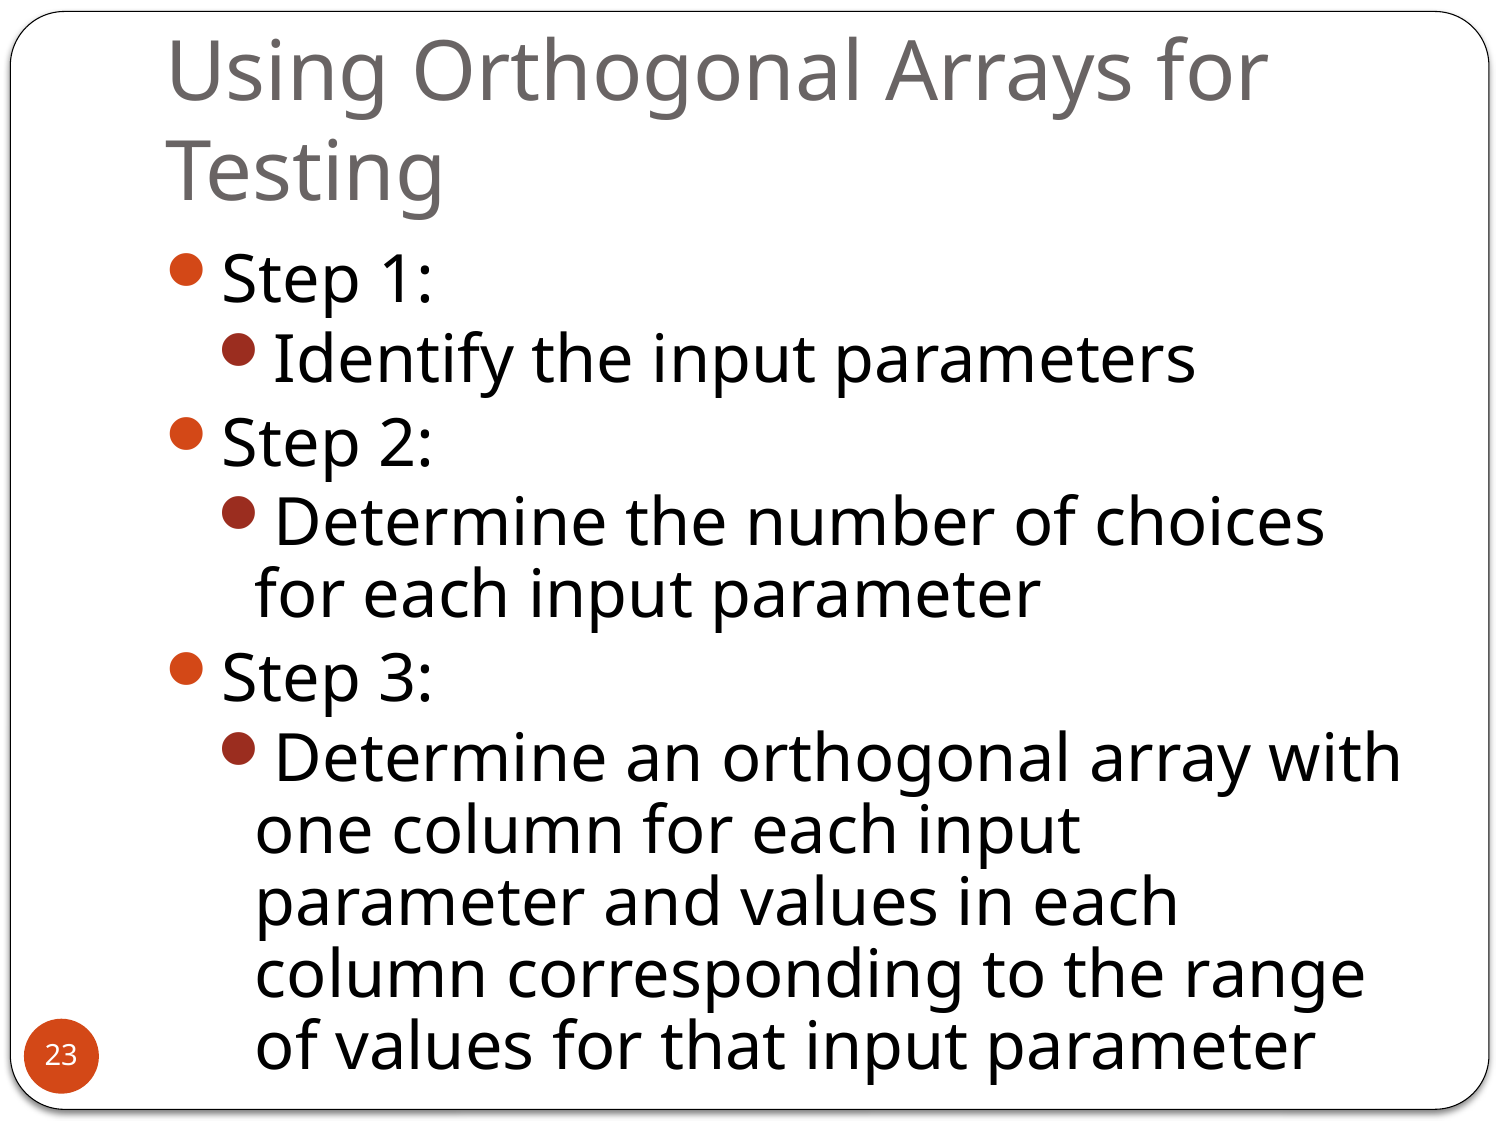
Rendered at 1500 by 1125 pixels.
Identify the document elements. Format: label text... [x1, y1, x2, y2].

title Using Orthogonal Arrays for Testing [150, 45, 1425, 233]
slide_number 23 [23, 1018, 99, 1094]
list Step 1: Identify the input parameters Step 2: Determine the number of choices for each input parameter Step 3: Determine an orthogonal array with one column for each input parameter and values in each column corresponding to the range of values for that input parameter [150, 237, 1425, 988]
